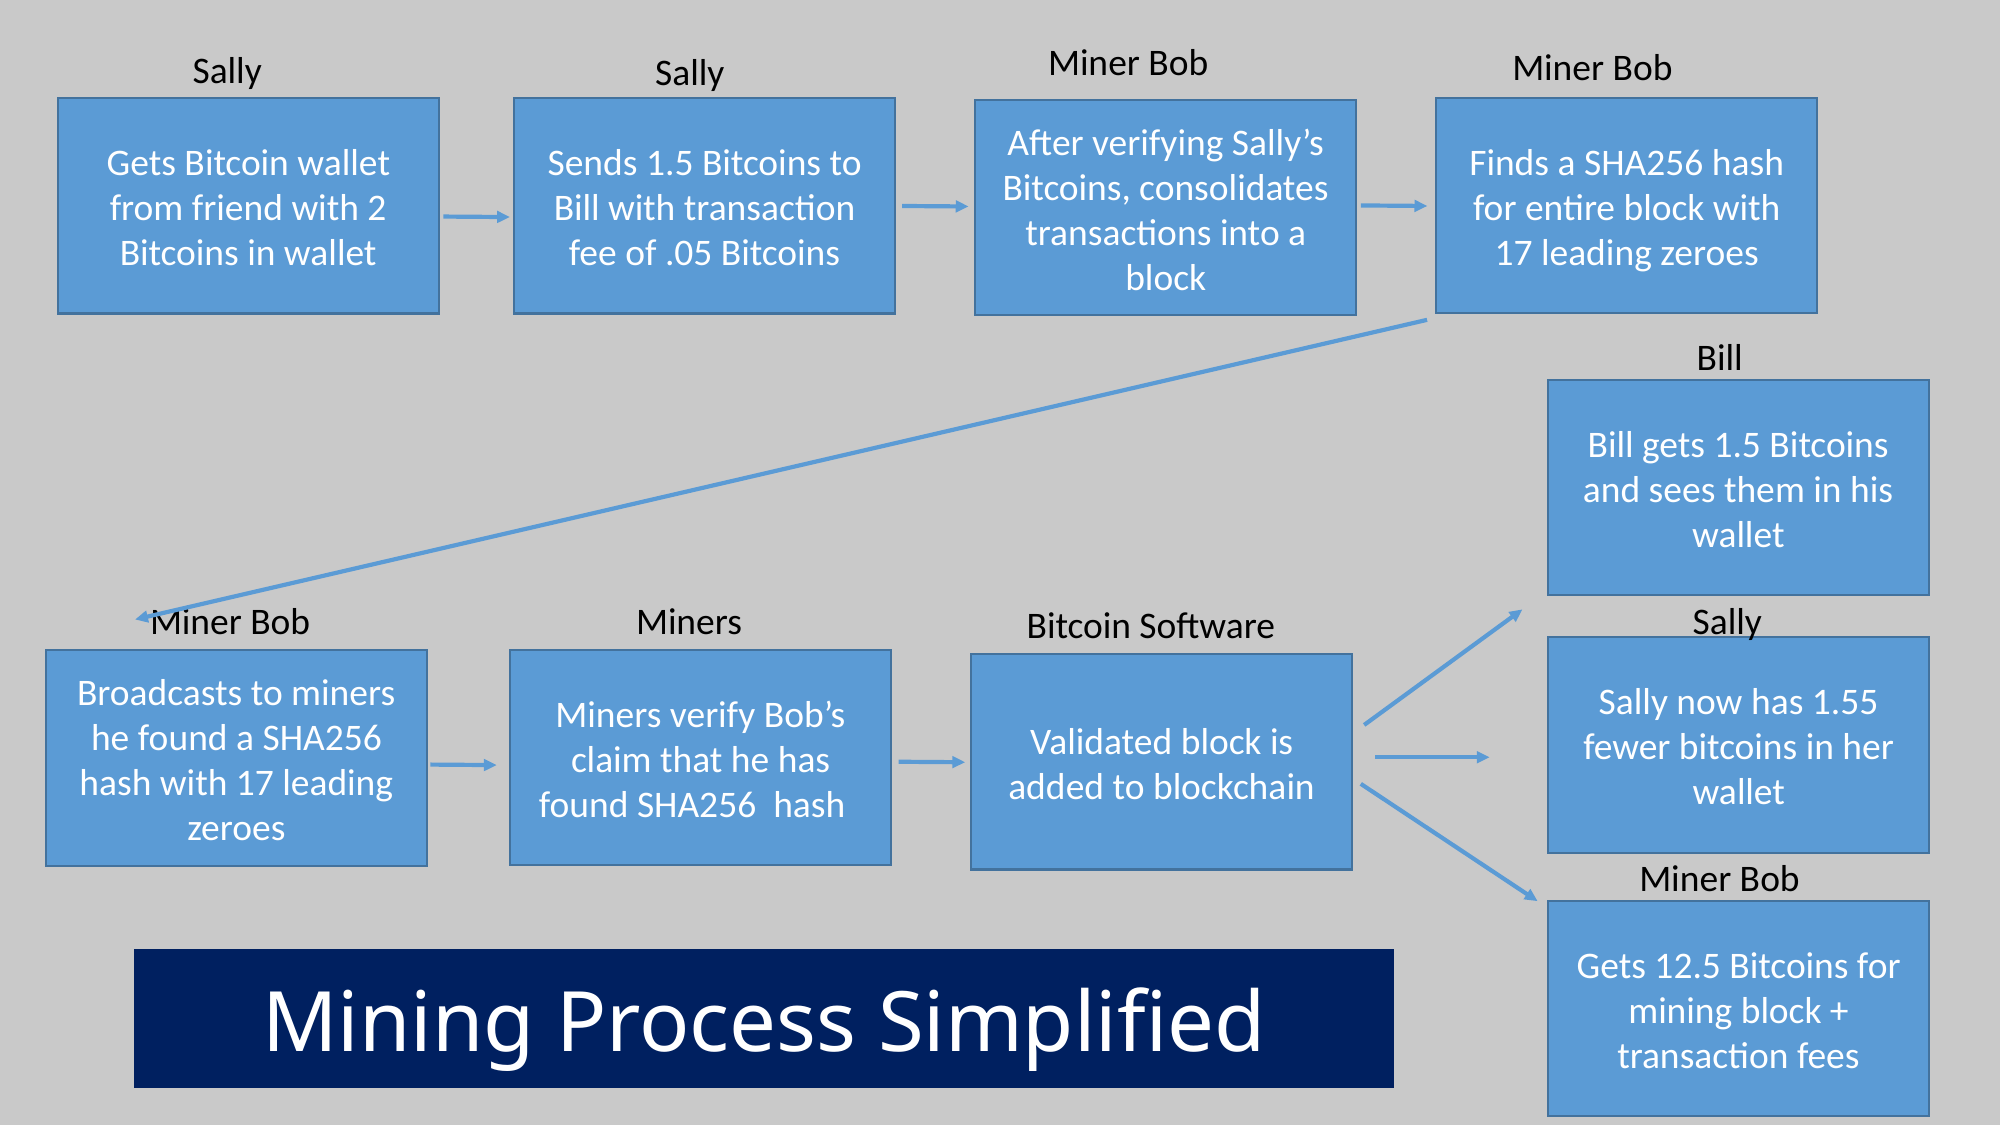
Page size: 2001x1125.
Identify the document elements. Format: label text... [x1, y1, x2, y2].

text_box Miner Bob [1497, 35, 1726, 95]
text_box Sally [640, 40, 845, 100]
text_box Miner Bob [1033, 30, 1262, 91]
text_box Miners verify Bob’s claim that he has found SHA256 hash [509, 649, 892, 866]
text_box Miner Bob [135, 589, 364, 650]
text_box Bitcoin Software [1011, 620, 1364, 654]
text_box Bill gets 1.5 Bitcoins and sees them in his wallet [1547, 379, 1930, 596]
text_box Sally [177, 39, 310, 99]
text_box Sends 1.5 Bitcoins to Bill with transaction fee of .05 Bitcoins [513, 97, 896, 315]
text_box Sally [1677, 589, 1883, 650]
text_box Validated block is added to blockchain [970, 653, 1353, 871]
text_box Miners [621, 620, 850, 650]
text_box Bill [1681, 325, 1826, 386]
text_box Sally now has 1.55 fewer bitcoins in her wallet [1547, 636, 1930, 854]
text_box Gets 12.5 Bitcoins for mining block + transaction fees [1547, 900, 1930, 1117]
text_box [1364, 609, 1523, 725]
text_box After verifying Sally’s Bitcoins, consolidates transactions into a block [974, 99, 1357, 316]
text_box Broadcasts to miners he found a SHA256 hash with 17 leading zeroes [45, 649, 428, 867]
text_box Miner Bob [1624, 854, 1853, 907]
text_box Mining Process Simplified [134, 949, 1394, 1088]
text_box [363, 319, 1428, 620]
text_box Finds a SHA256 hash for entire block with 17 leading zeroes [1435, 97, 1818, 314]
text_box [1360, 783, 1538, 901]
text_box Gets Bitcoin wallet from friend with 2 Bitcoins in wallet [57, 97, 440, 315]
